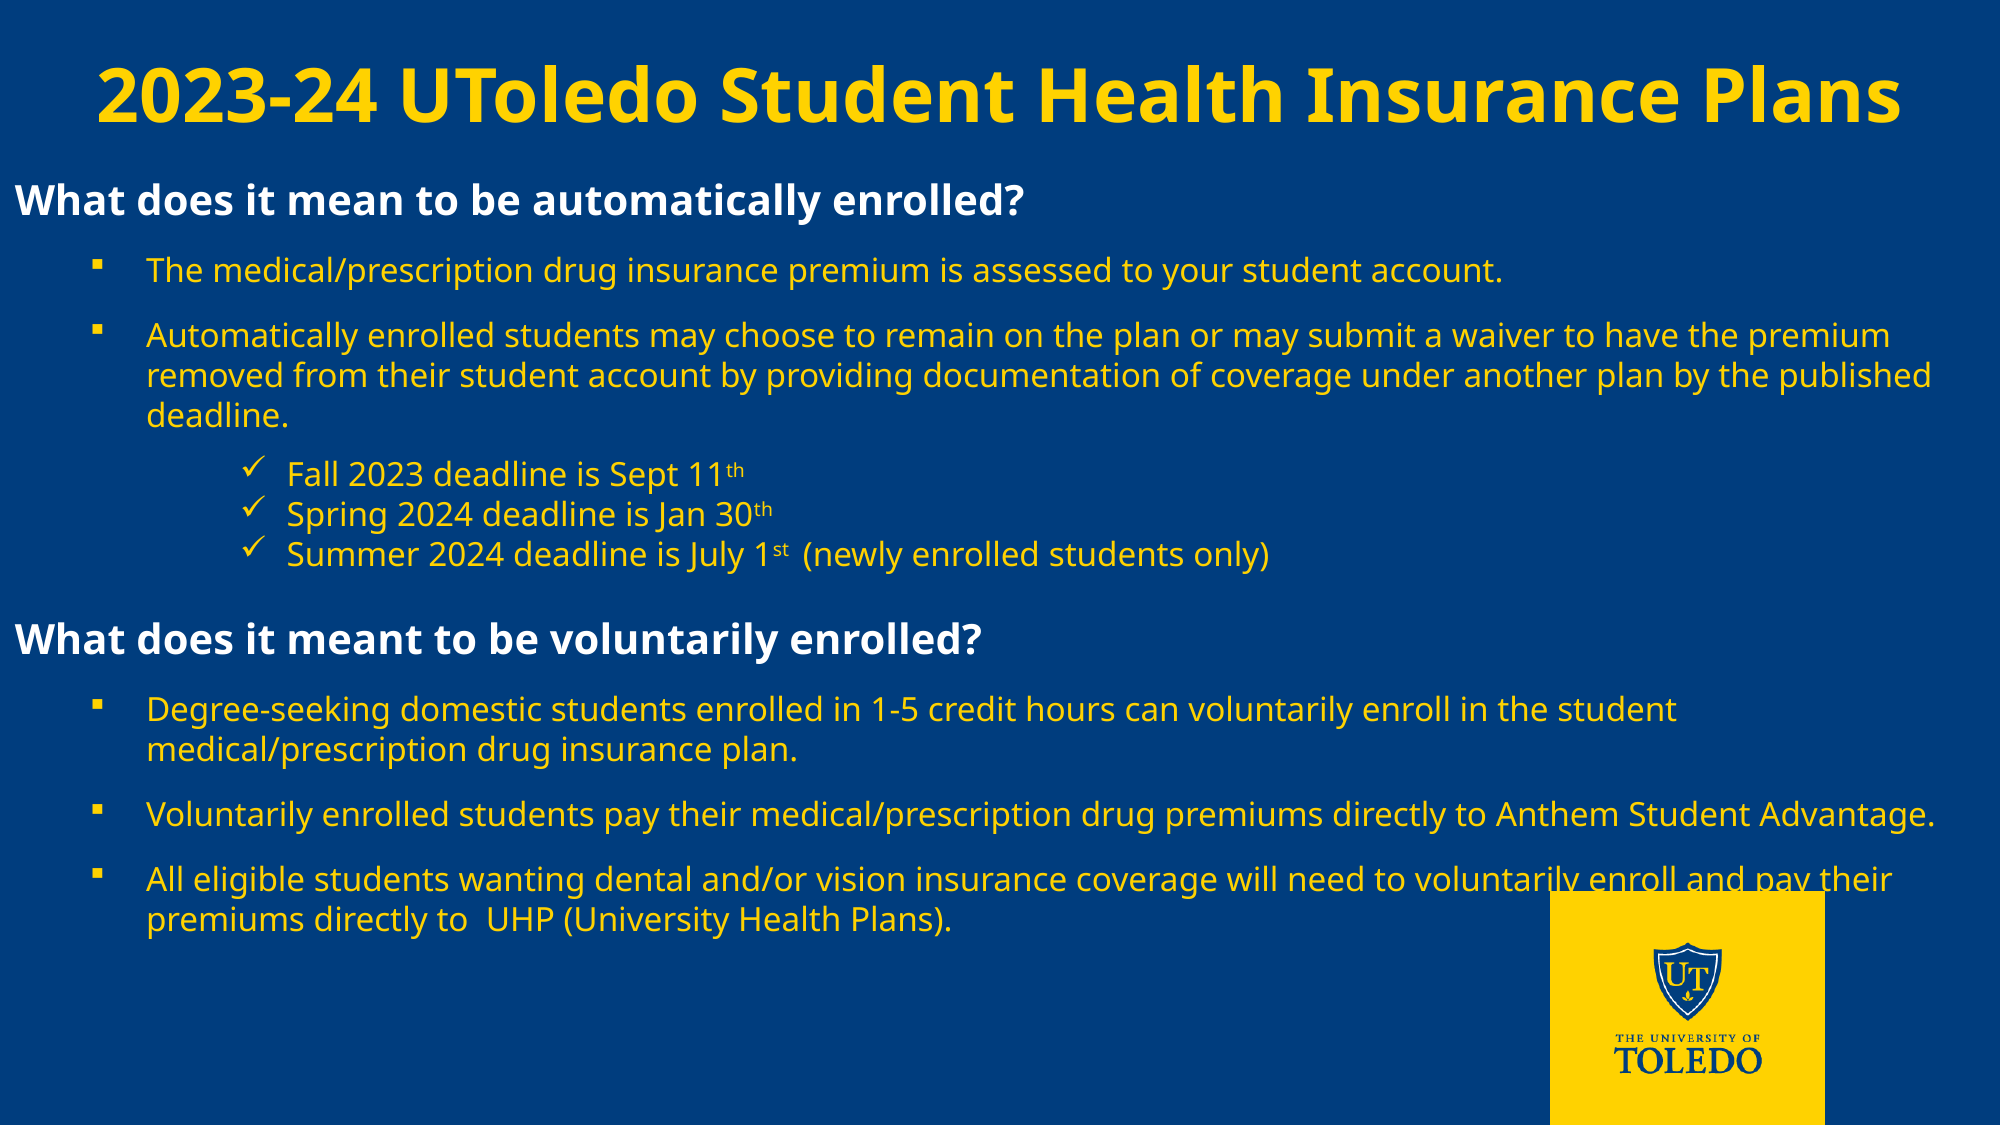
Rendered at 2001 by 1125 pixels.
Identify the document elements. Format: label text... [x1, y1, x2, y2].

text_box 2023-24 UToledo Student Health Insurance Plans [0, 39, 2000, 145]
text_box What does it mean to be automatically enrolled? The medical/prescription drug insurance premium is assessed to your student account. Automatically enrolled students may choose to remain on the plan or may submit a waiver to have the premium removed from their student account by providing documentation of coverage under another plan by the published deadline. Fall 2023 deadline is Sept 11th Spring 2024 deadline is Jan 30th Summer 2024 deadline is July 1st (newly enrolled students only) What does it meant to be voluntarily enrolled? Degree-seeking domestic students enrolled in 1-5 credit hours can voluntarily enroll in the student medical/prescription drug insurance plan. Voluntarily enrolled students pay their medical/prescription drug premiums directly to Anthem Student Advantage. All eligible students wanting dental and/or vision insurance coverage will need to voluntarily enroll and pay their premiums directly to UHP (University Health Plans). [0, 166, 2000, 996]
picture [1550, 996, 1825, 1125]
